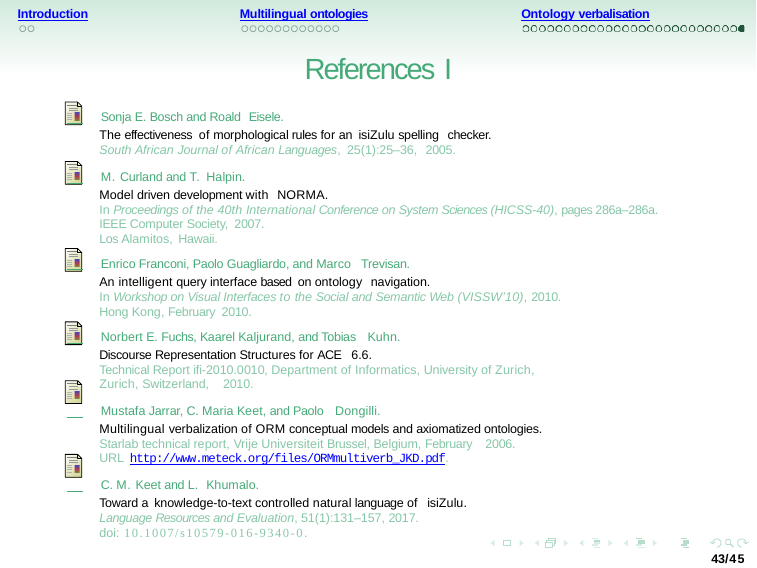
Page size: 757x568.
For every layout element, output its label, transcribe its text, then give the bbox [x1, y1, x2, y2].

text_box Ontology verbalisation [519, 6, 704, 22]
text_box Introduction [15, 6, 90, 22]
text_box [258, 25, 265, 32]
text_box [316, 25, 323, 32]
text_box [299, 25, 306, 32]
text_box [522, 25, 745, 32]
text_box [65, 101, 82, 109]
text_box [266, 25, 273, 32]
text_box [283, 25, 290, 32]
slide_number 43/45 [707, 552, 748, 568]
picture [0, 0, 756, 74]
text_box References I [302, 50, 454, 86]
text_box [250, 25, 257, 32]
text_box Sonja E. Bosch and Roald Eisele. The effectiveness of morphological rules for an isiZulu spelling checker. South African Journal of African Languages, 25(1):25–36, 2005. M. Curland and T. Halpin. Model driven development with NORMA. In Proceedings of the 40th International Conference on System Sciences (HICSS-40), pages 286a–286a. IEEE Computer Society, 2007. Los Alamitos, Hawaii. Enrico Franconi, Paolo Guagliardo, and Marco Trevisan. An intelligent query interface based on ontology navigation. In Workshop on Visual Interfaces to the Social and Semantic Web (VISSW’10), 2010. Hong Kong, February 2010. Norbert E. Fuchs, Kaarel Kaljurand, and Tobias Kuhn. Discourse Representation Structures for ACE 6.6. Technical Report ifi-2010.0010, Department of Informatics, University of Zurich, Zurich, Switzerland, 2010. Mustafa Jarrar, C. Maria Keet, and Paolo Dongilli. Multilingual verbalization of ORM conceptual models and axiomatized ontologies. Starlab technical report, Vrije Universiteit Brussel, Belgium, February 2006. URL http://www.meteck.org/files/ORMmultiverb_JKD.pdf. C. M. Keet and L. Khumalo. Toward a knowledge-to-text controlled natural language of isiZulu. Language Resources and Evaluation, 51(1):131–157, 2017. doi: 10.1007/s10579-016-9340-0. [65, 109, 696, 540]
text_box [274, 25, 281, 32]
text_box [241, 25, 248, 32]
text_box [307, 25, 314, 32]
text_box [19, 25, 26, 32]
text_box [28, 25, 34, 32]
text_box Multilingual ontologies [237, 6, 454, 22]
text_box [332, 25, 339, 32]
text_box [291, 25, 298, 32]
text_box [324, 25, 331, 32]
